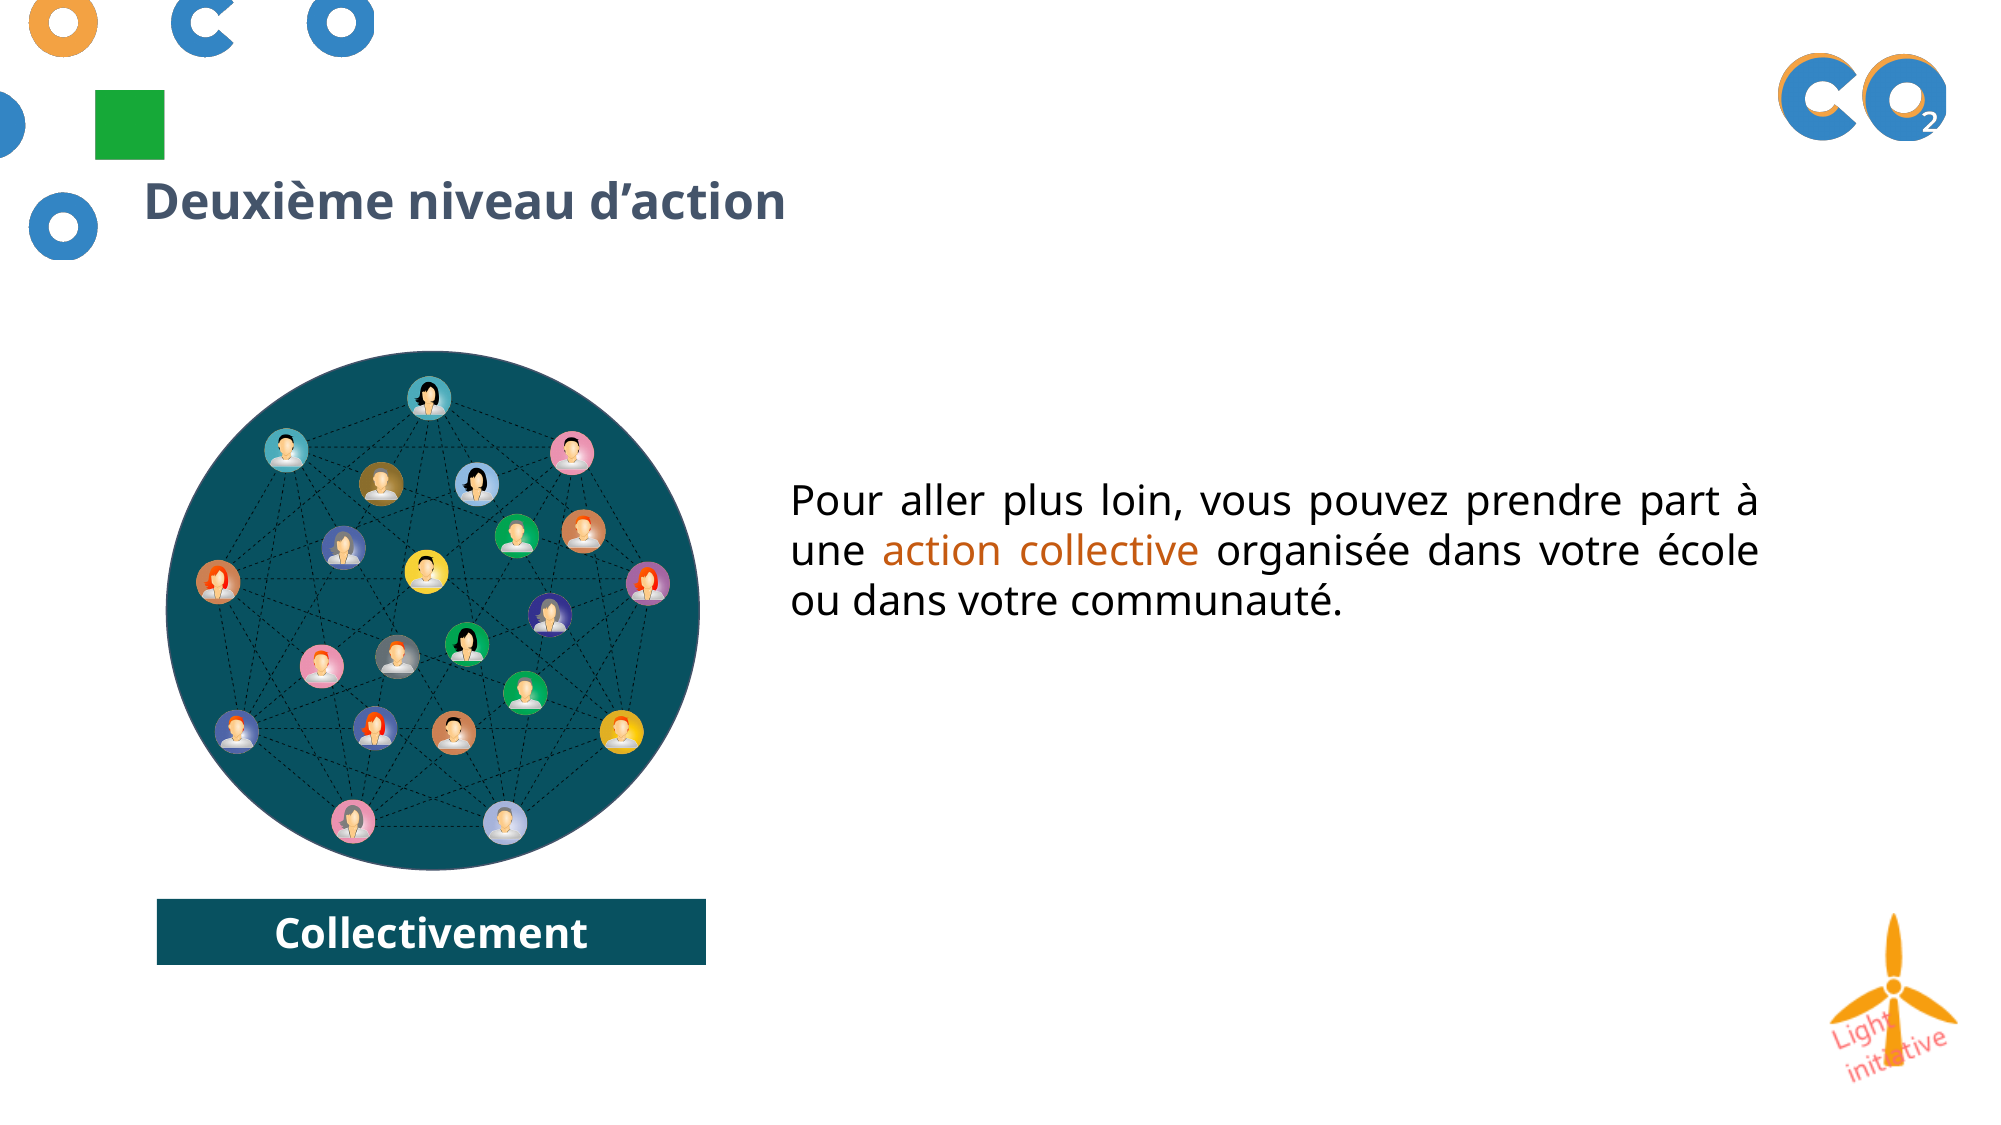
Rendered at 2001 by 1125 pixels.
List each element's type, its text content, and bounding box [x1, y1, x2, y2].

text_box [166, 504, 190, 718]
text_box [338, 853, 528, 870]
picture [0, 0, 374, 260]
picture [195, 376, 670, 845]
picture [1778, 53, 1947, 141]
text_box [322, 351, 544, 375]
text_box Deuxième niveau d’action [128, 161, 1423, 323]
text_box Collectivement [156, 898, 706, 965]
text_box [674, 500, 700, 721]
text_box Pour aller plus loin, vous pouvez prendre part à une action collective organisée dans votre école ou dans votre communauté. [775, 466, 1776, 634]
picture [1805, 912, 2000, 1115]
